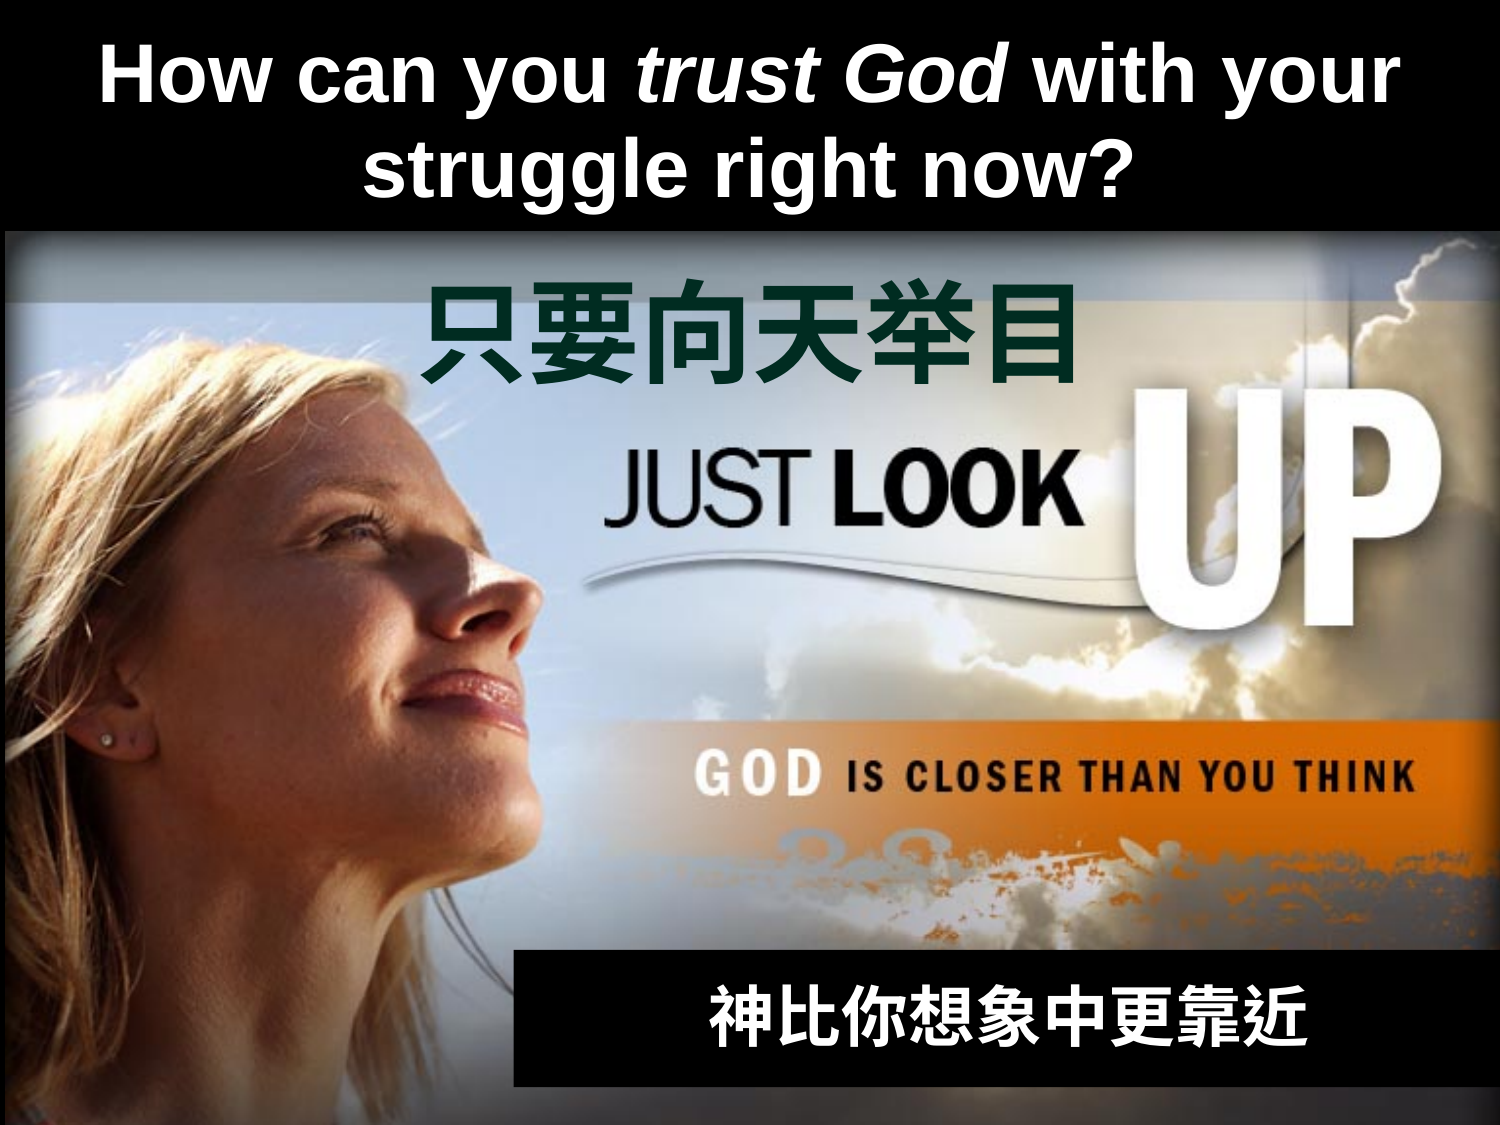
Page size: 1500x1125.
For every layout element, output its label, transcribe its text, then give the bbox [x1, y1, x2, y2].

picture [5, 231, 1500, 1125]
title How can you trust God with your struggle right now? [0, 0, 1500, 240]
